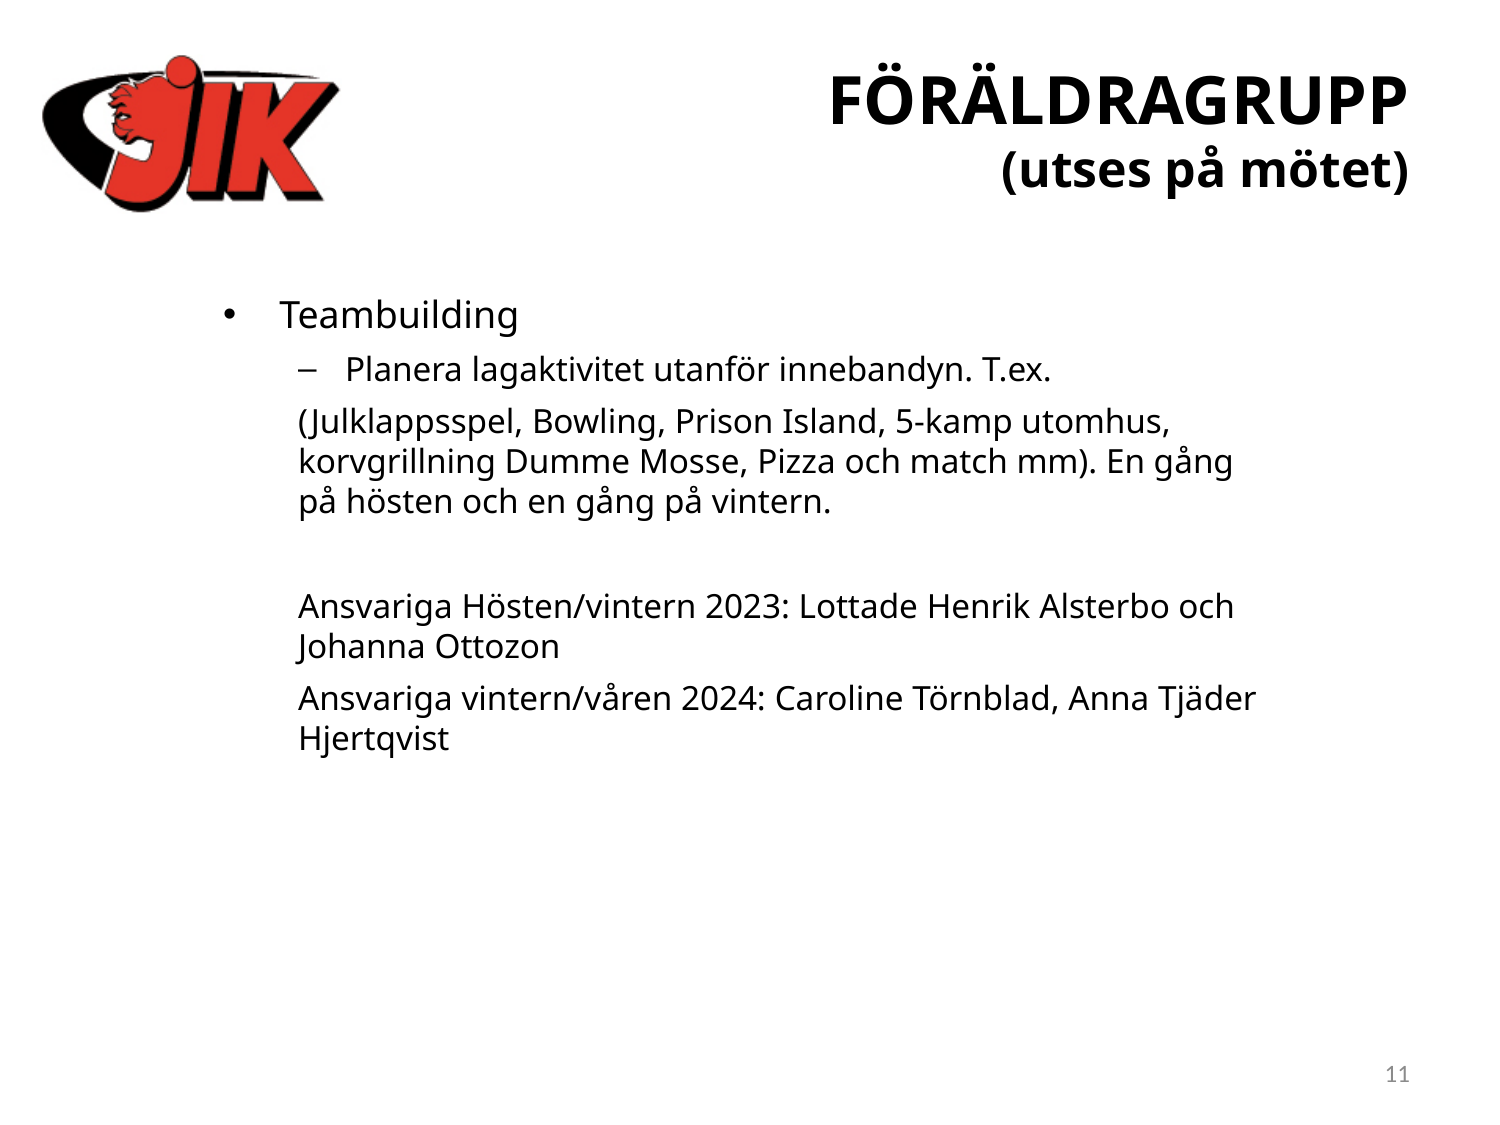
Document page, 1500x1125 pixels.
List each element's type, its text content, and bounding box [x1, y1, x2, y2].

title FÖRÄLDRAGRUPP (utses på mötet) [360, 19, 1425, 296]
picture [40, 54, 342, 215]
slide_number 11 [1074, 1042, 1425, 1103]
list Teambuilding Planera lagaktivitet utanför innebandyn. T.ex. (Julklappsspel, Bowling, Prison Island, 5-kamp utomhus, korvgrillning Dumme Mosse, Pizza och match mm). En gång på hösten och en gång på vintern. Ansvariga Hösten/vintern 2023: Lottade Henrik Alsterbo och Johanna Ottozon Ansvariga vintern/våren 2024: Caroline Törnblad, Anna Tjäder Hjertqvist [208, 240, 1292, 1098]
